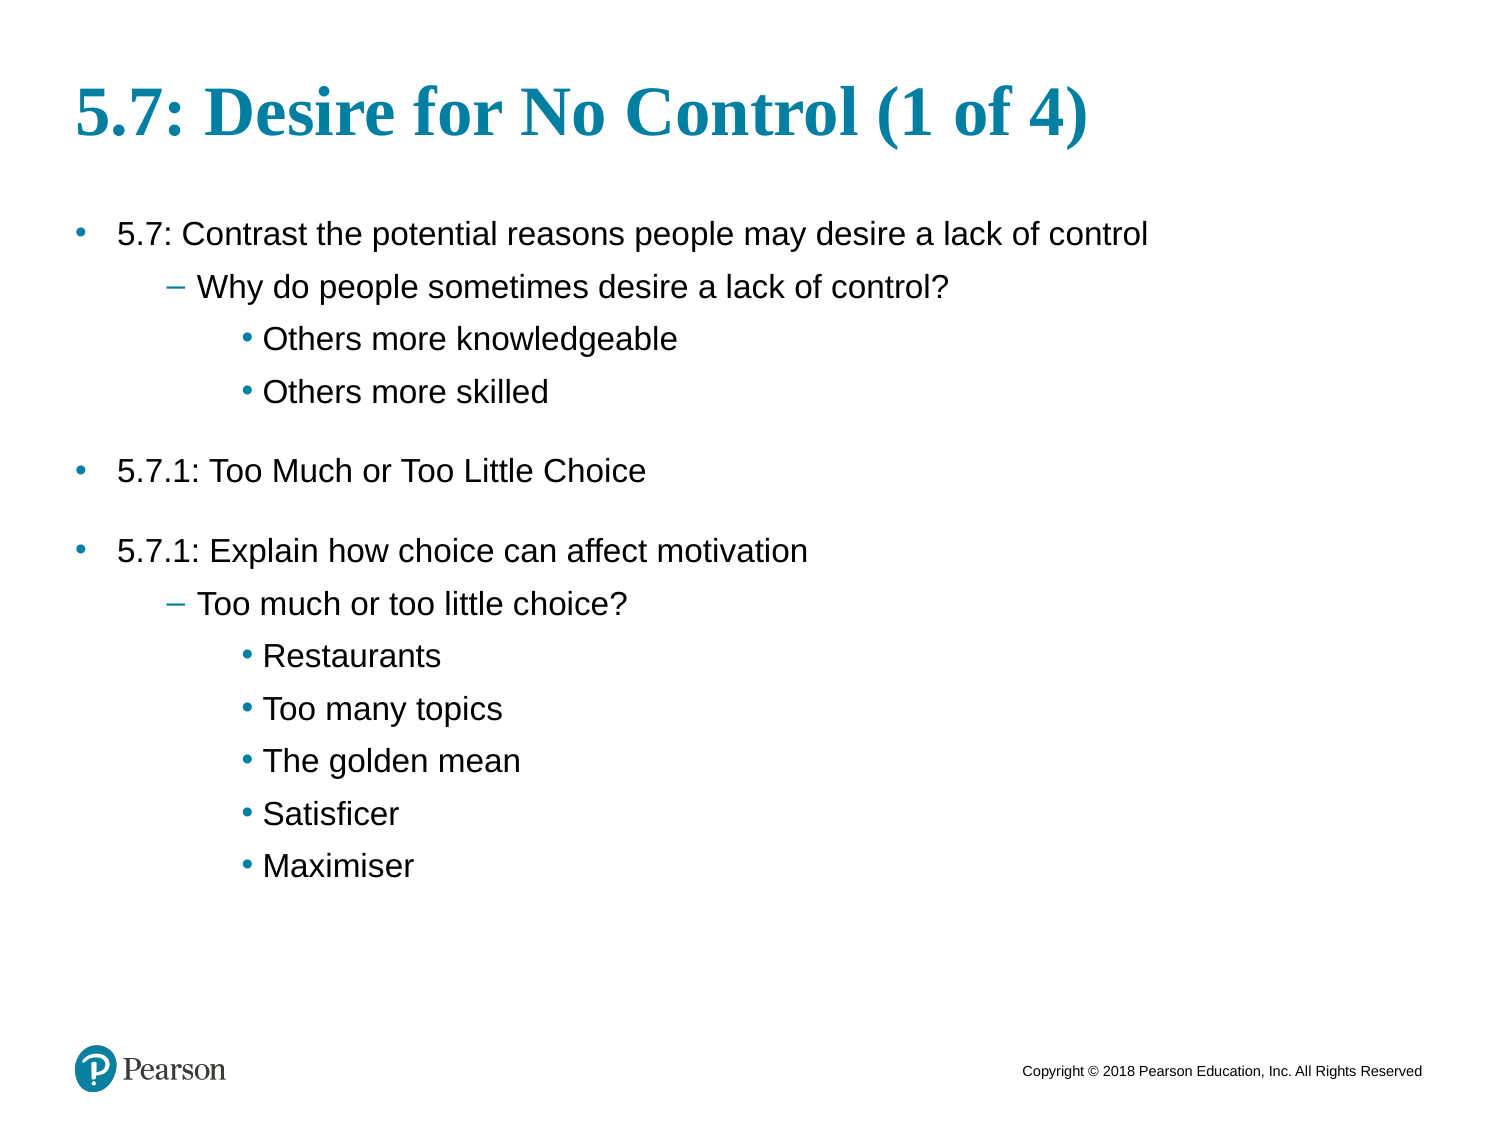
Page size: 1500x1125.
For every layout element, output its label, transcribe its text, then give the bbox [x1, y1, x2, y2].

picture [83, 1054, 109, 1079]
title 5.7: Desire for No Control (1 of 4) [75, 62, 1425, 150]
picture [75, 1045, 90, 1061]
picture [101, 1045, 226, 1092]
picture [75, 1078, 86, 1092]
list 5.7: Contrast the potential reasons people may desire a lack of control Why do people sometimes desire a lack of control? Others more knowledgeable Others more skilled 5.7.1: Too Much or Too Little Choice 5.7.1: Explain how choice can affect motivation Too much or too little choice? Restaurants Too many topics The golden mean Satisficer Maximiser [75, 212, 1425, 1000]
